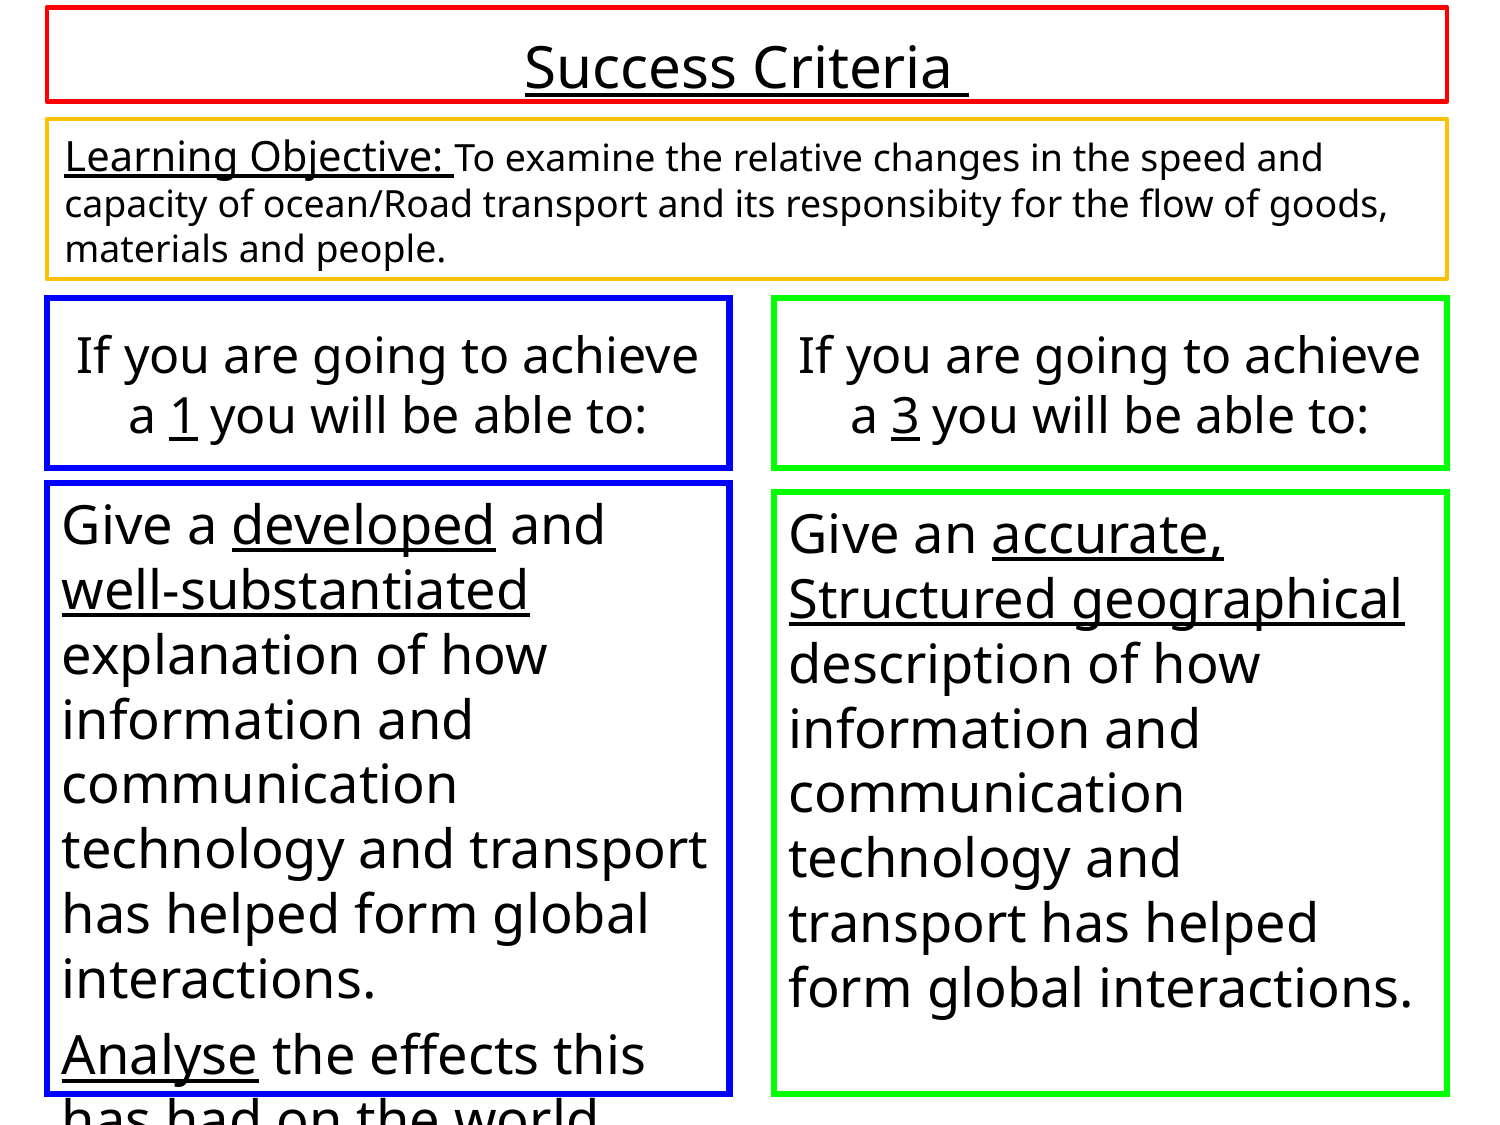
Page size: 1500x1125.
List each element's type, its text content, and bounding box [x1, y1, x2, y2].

text_box Give a developed and well-substantiated explanation of how information and communication technology and transport has helped form global interactions. Analyse the effects this has had on the world. [46, 482, 730, 1094]
text_box Give an accurate, Structured geographical description of how information and communication technology and transport has helped form global interactions. [773, 491, 1447, 1094]
text_box Learning Objective: To examine the relative changes in the speed and capacity of ocean/Road transport and its responsibity for the flow of goods, materials and people. [46, 118, 1447, 279]
text_box Success Criteria [46, 7, 1447, 102]
text_box If you are going to achieve a 1 you will be able to: [46, 298, 730, 468]
text_box If you are going to achieve a 3 you will be able to: [773, 298, 1447, 468]
